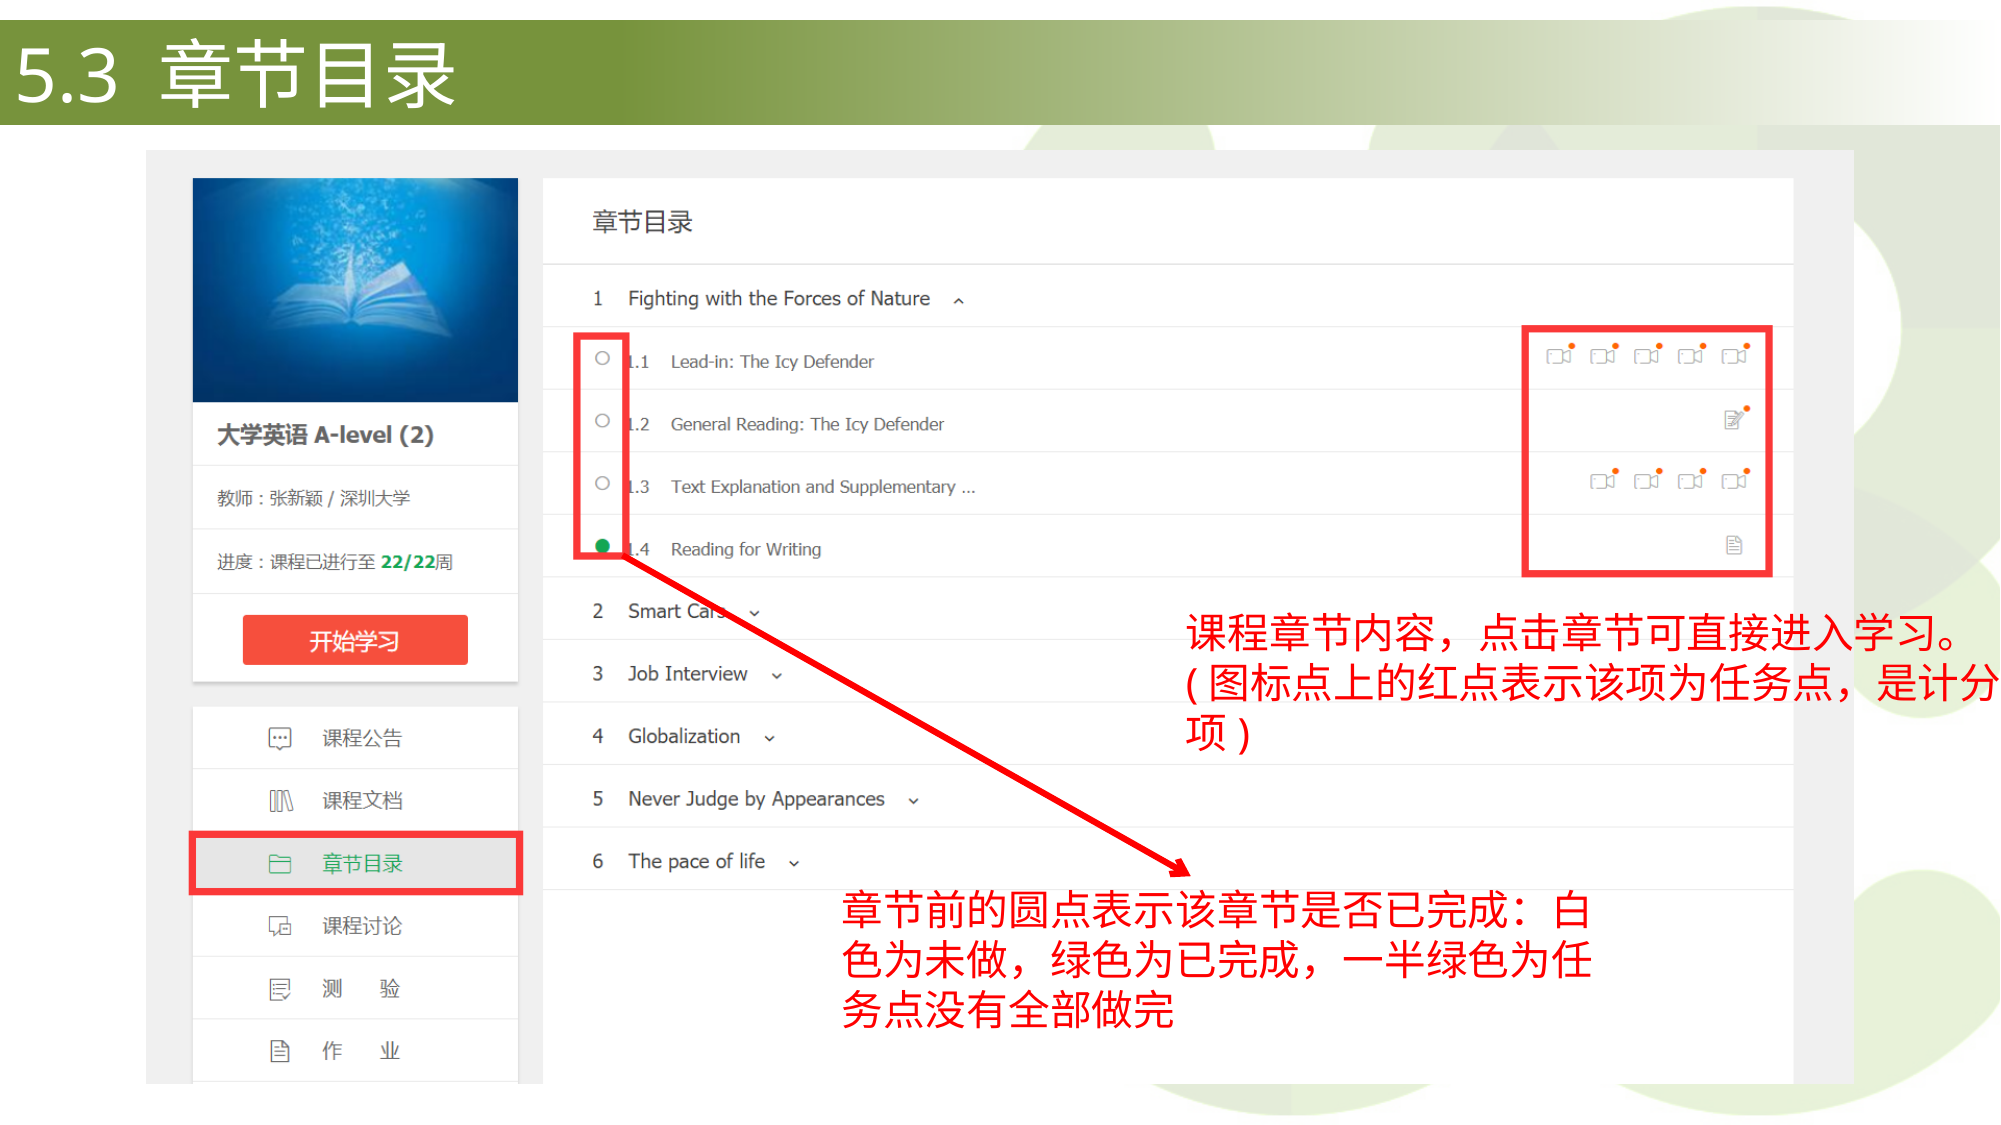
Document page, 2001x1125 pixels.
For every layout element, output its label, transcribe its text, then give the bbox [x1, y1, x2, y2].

text_box 课程章节内容，点击章节可直接进入学习。 (图标点上的红点表示该项为任务点，是计分项) [1859, 599, 2000, 765]
text_box 5.3 章节目录 [0, 20, 2000, 125]
picture [145, 150, 1854, 1085]
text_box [622, 555, 1191, 877]
